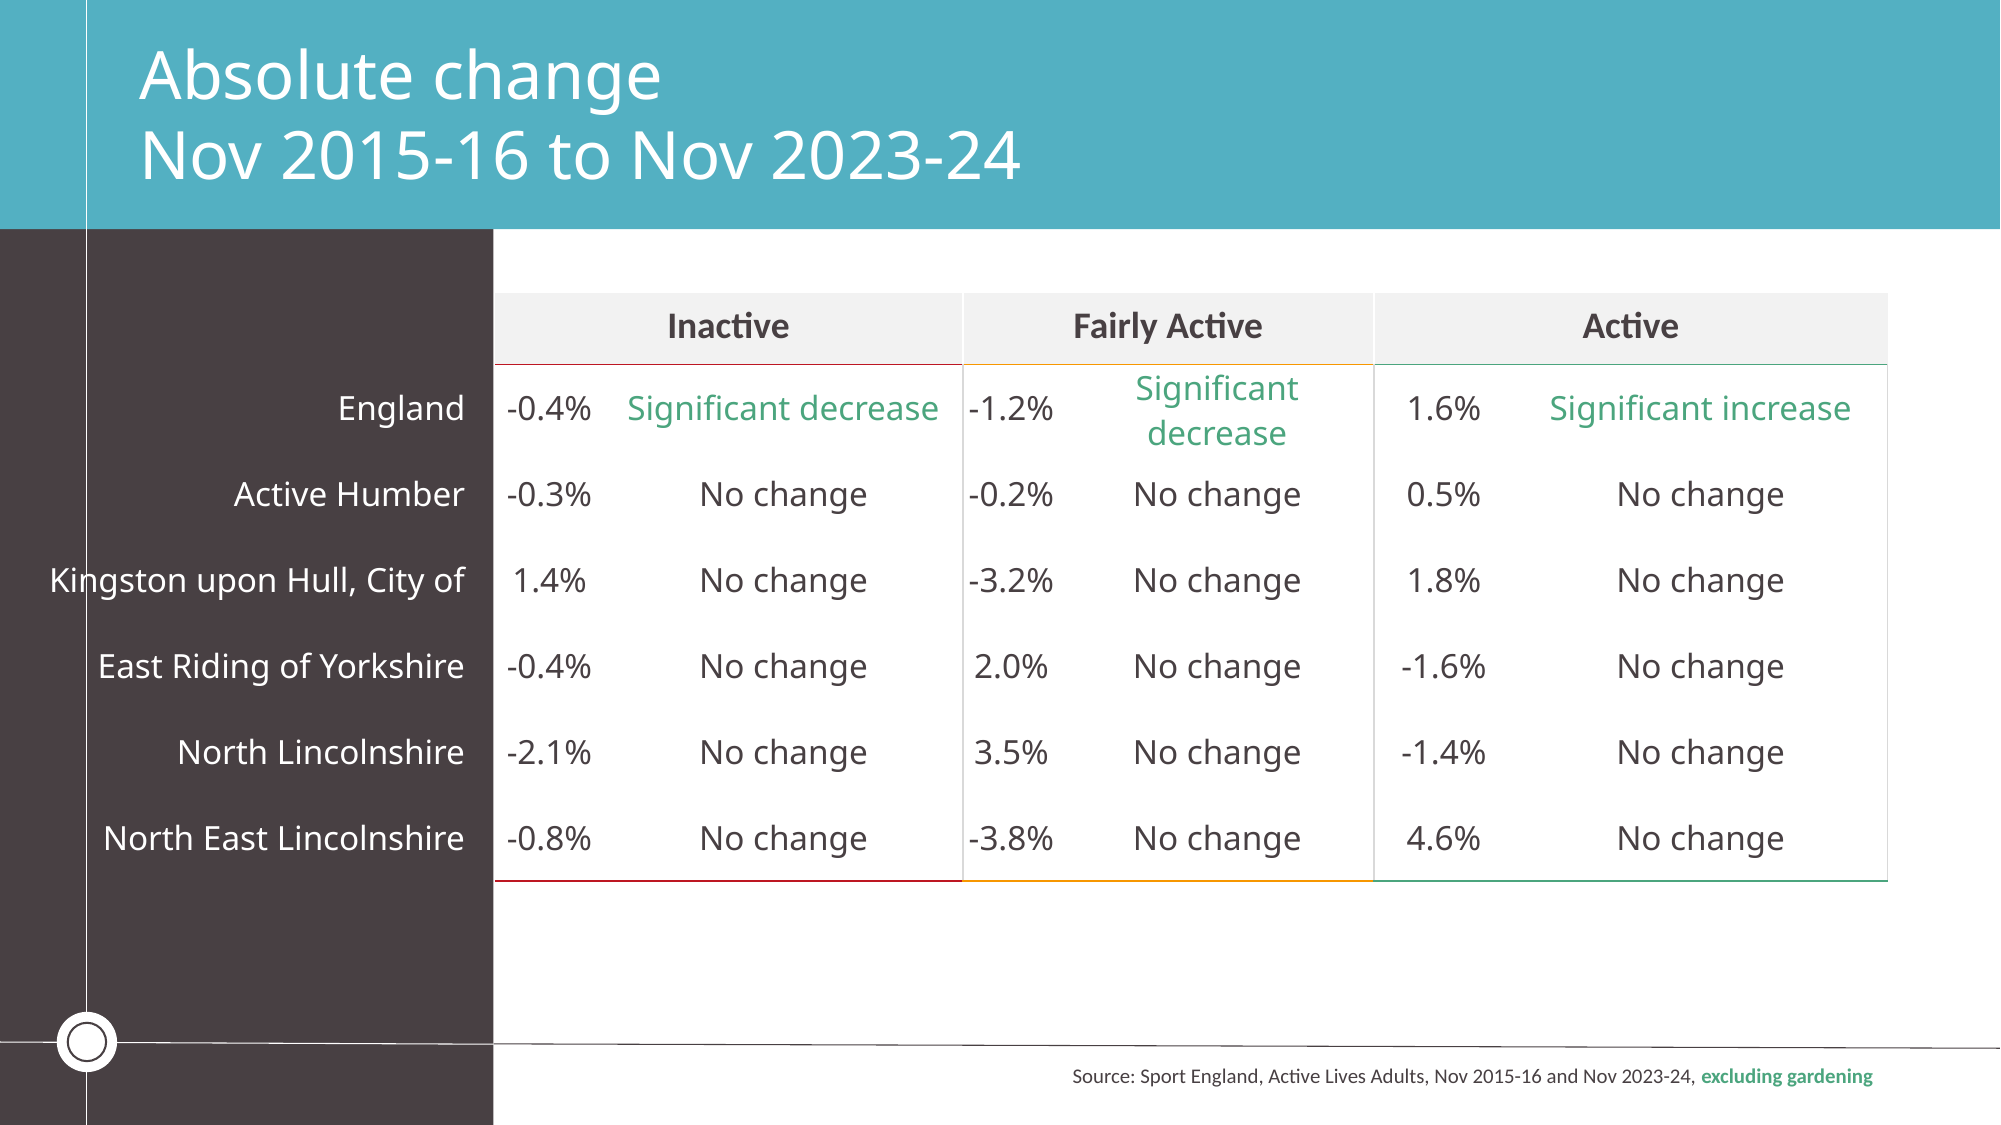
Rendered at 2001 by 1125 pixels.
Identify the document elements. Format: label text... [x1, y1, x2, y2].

table_cell -0.2% [964, 450, 1060, 537]
table_cell Significant decrease [1060, 365, 1373, 450]
table_cell North Lincolnshire [0, 709, 495, 795]
table_cell 1.8% [1375, 537, 1514, 623]
table_cell Kingston upon Hull, City of [0, 537, 495, 623]
table_cell 4.6% [1375, 795, 1514, 880]
table_cell -0.4% [495, 623, 604, 709]
table_cell -3.2% [964, 537, 1060, 623]
table_cell East Riding of Yorkshire [0, 623, 495, 709]
table_cell -1.6% [1375, 623, 1514, 709]
table_cell 3.5% [964, 709, 1060, 795]
table_cell -2.1% [495, 709, 604, 795]
table_cell No change [604, 450, 962, 537]
table_cell 1.6% [1375, 365, 1514, 450]
table_cell No change [1514, 450, 1887, 537]
table_cell Significant increase [1514, 365, 1887, 450]
table_header Active [1375, 293, 1888, 364]
table_cell -3.8% [964, 795, 1060, 880]
table_cell No change [1060, 795, 1373, 880]
text_box Source: Sport England, Active Lives Adults, Nov 2015-16 and Nov 2023-24, excluding gardening [999, 1061, 1888, 1100]
table_cell No change [604, 623, 962, 709]
table_header Fairly Active [964, 293, 1373, 364]
table_cell No change [1060, 623, 1373, 709]
table_cell 0.5% [1375, 450, 1514, 537]
table_cell -0.8% [495, 795, 604, 880]
table_header Inactive [495, 293, 962, 364]
table_cell No change [1514, 795, 1887, 880]
table_header [0, 293, 495, 364]
table_cell -0.3% [495, 450, 604, 537]
table_cell No change [1060, 709, 1373, 795]
table_cell No change [1060, 537, 1373, 623]
table_cell -1.4% [1375, 709, 1514, 795]
table_cell Active Humber [0, 450, 495, 537]
text_box Absolute change Nov 2015-16 to Nov 2023-24 [124, 25, 1126, 201]
table_cell No change [1060, 450, 1373, 537]
table_cell No change [1514, 623, 1887, 709]
table_cell No change [1514, 537, 1887, 623]
table_cell -0.4% [495, 365, 604, 450]
table_cell No change [604, 537, 962, 623]
table_cell 1.4% [495, 537, 604, 623]
table_cell -1.2% [964, 365, 1060, 450]
table_cell England [0, 364, 495, 450]
table_cell No change [1514, 709, 1887, 795]
table_cell 2.0% [964, 623, 1060, 709]
table_cell No change [604, 795, 962, 880]
table_cell North East Lincolnshire [0, 795, 495, 881]
table_cell Significant decrease [604, 365, 962, 450]
table_cell No change [604, 709, 962, 795]
